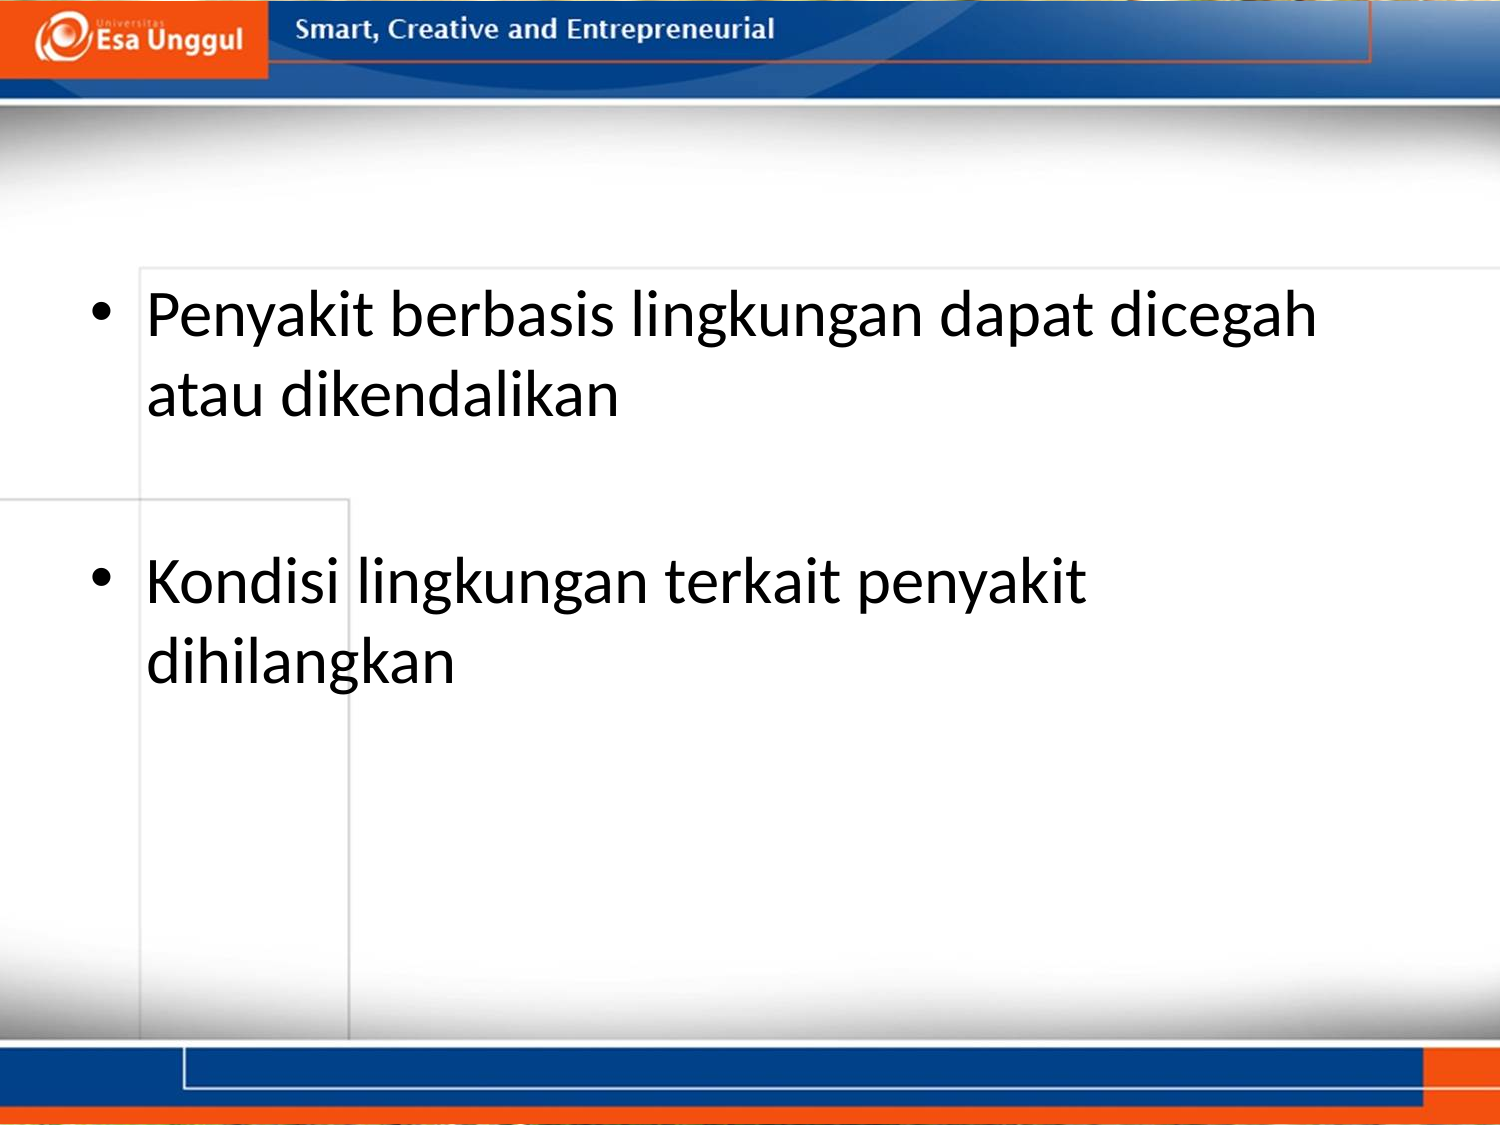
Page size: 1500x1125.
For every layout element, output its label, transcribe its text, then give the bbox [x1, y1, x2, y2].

picture [0, 0, 1500, 1125]
list Penyakit berbasis lingkungan dapat dicegah atau dikendalikan Kondisi lingkungan terkait penyakit dihilangkan [75, 262, 1425, 1005]
